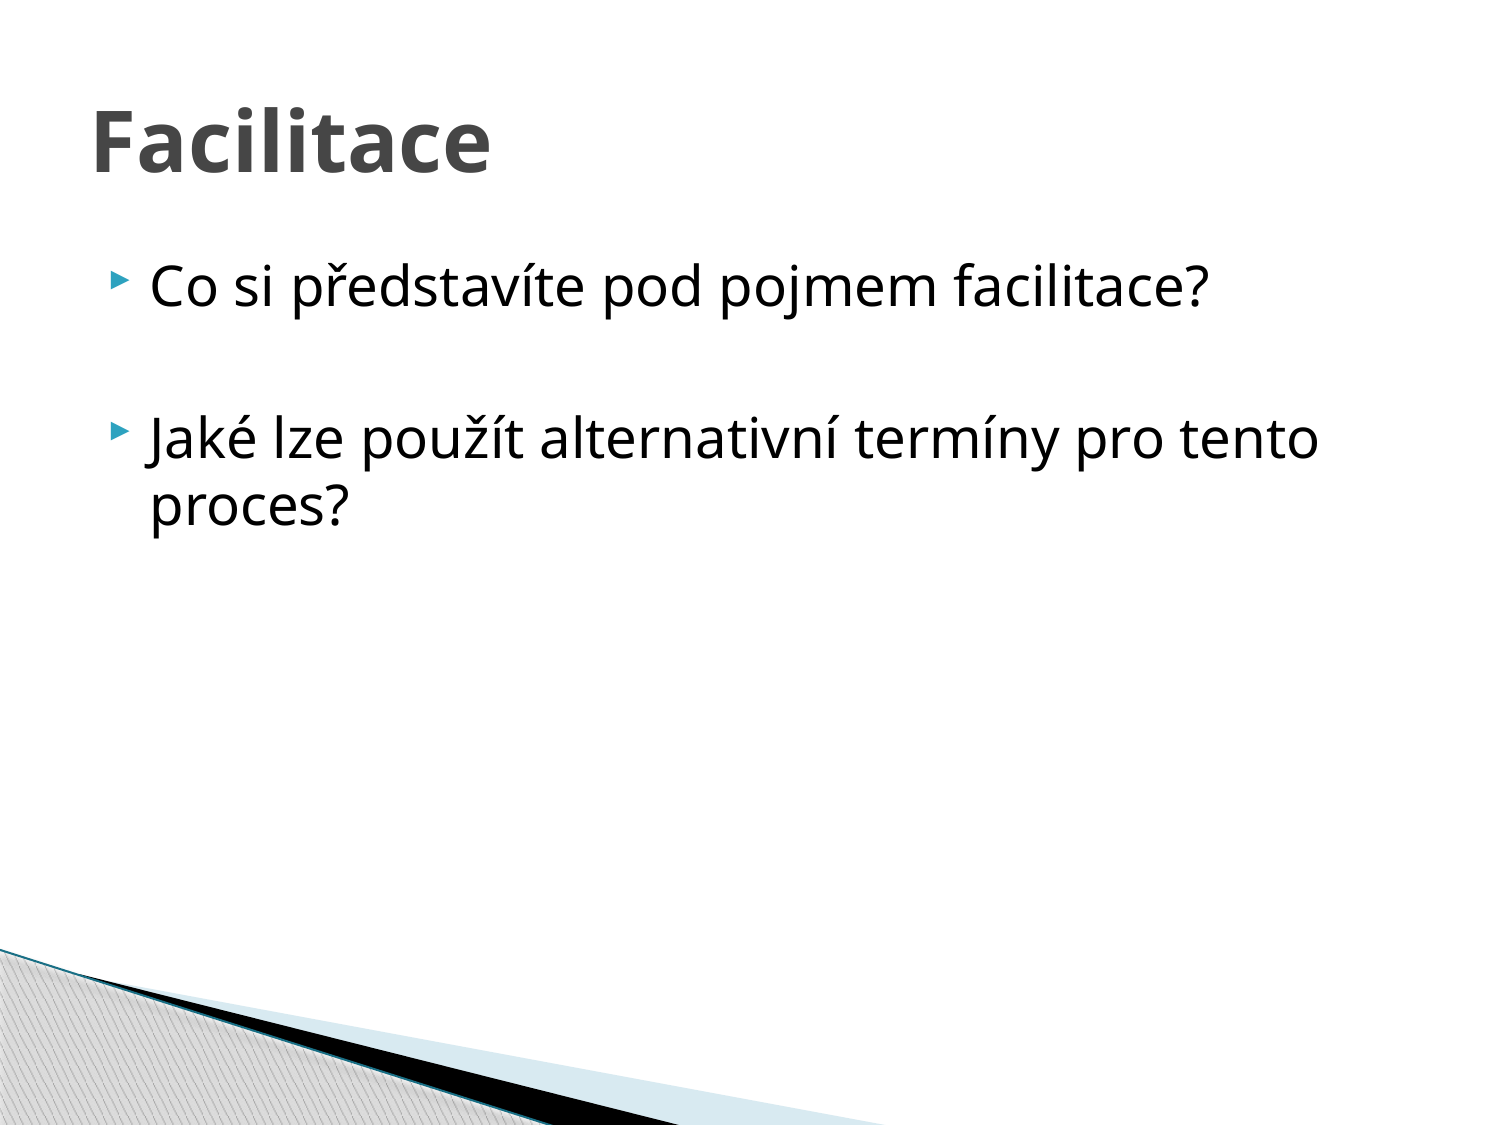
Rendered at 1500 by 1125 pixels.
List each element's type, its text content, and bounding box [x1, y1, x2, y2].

title Facilitace [75, 45, 1425, 233]
list Co si představíte pod pojmem facilitace? Jaké lze použít alternativní termíny pro tento proces? [75, 243, 1425, 986]
